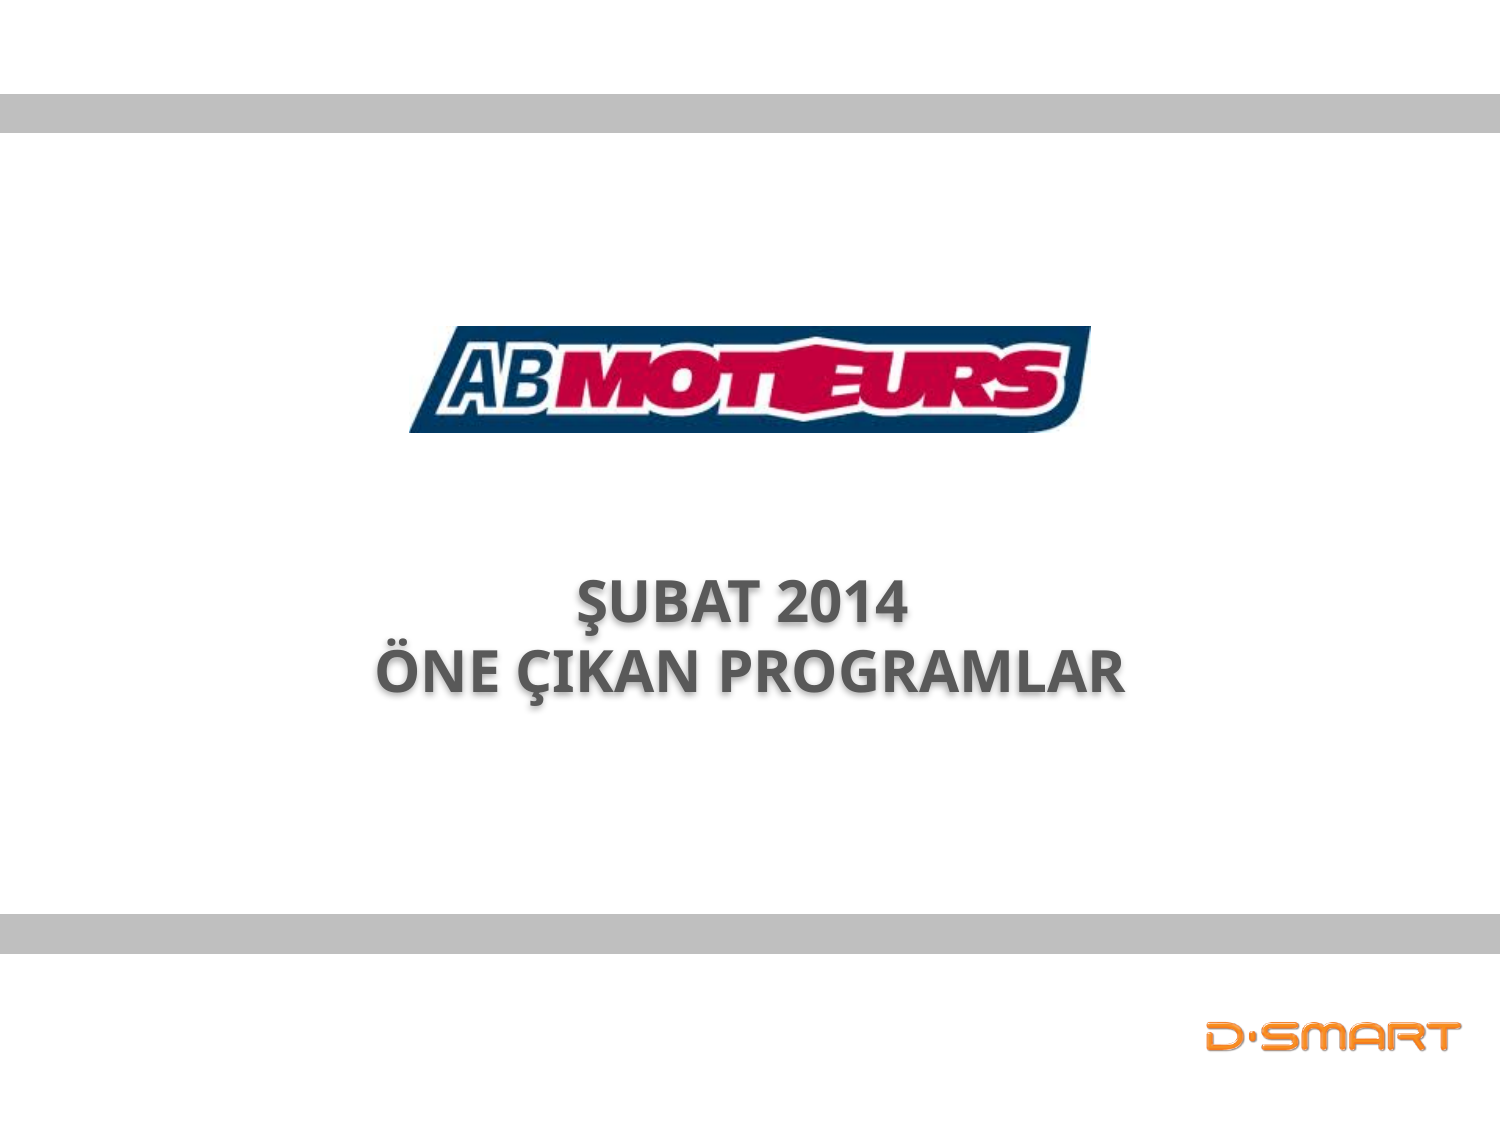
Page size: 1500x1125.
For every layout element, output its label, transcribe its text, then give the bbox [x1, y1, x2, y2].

picture [409, 326, 1092, 433]
text_box [0, 94, 1500, 133]
picture [1179, 949, 1489, 1125]
text_box [0, 914, 1500, 954]
text_box ŞUBAT 2014 ÖNE ÇIKAN PROGRAMLAR [292, 621, 1208, 716]
